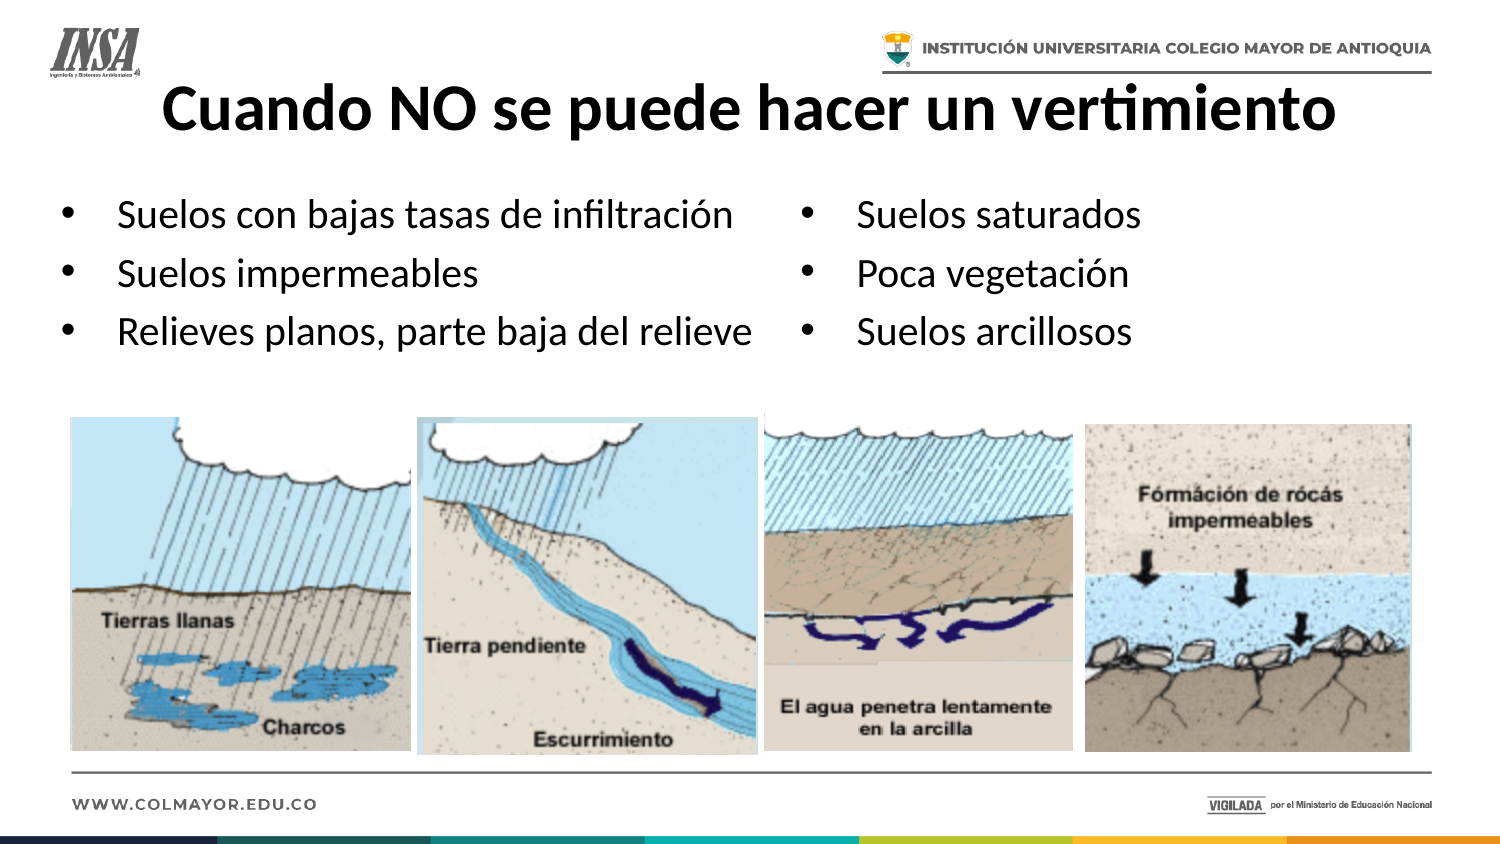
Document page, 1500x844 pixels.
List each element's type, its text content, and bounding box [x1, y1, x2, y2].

list Suelos con bajas tasas de infiltración Suelos impermeables Relieves planos, parte baja del relieve [45, 179, 785, 737]
list Suelos saturados Poca vegetación Suelos arcillosos [785, 179, 1448, 737]
title Cuando NO se puede hacer un vertimiento [75, 33, 1425, 175]
picture [0, 0, 1500, 844]
